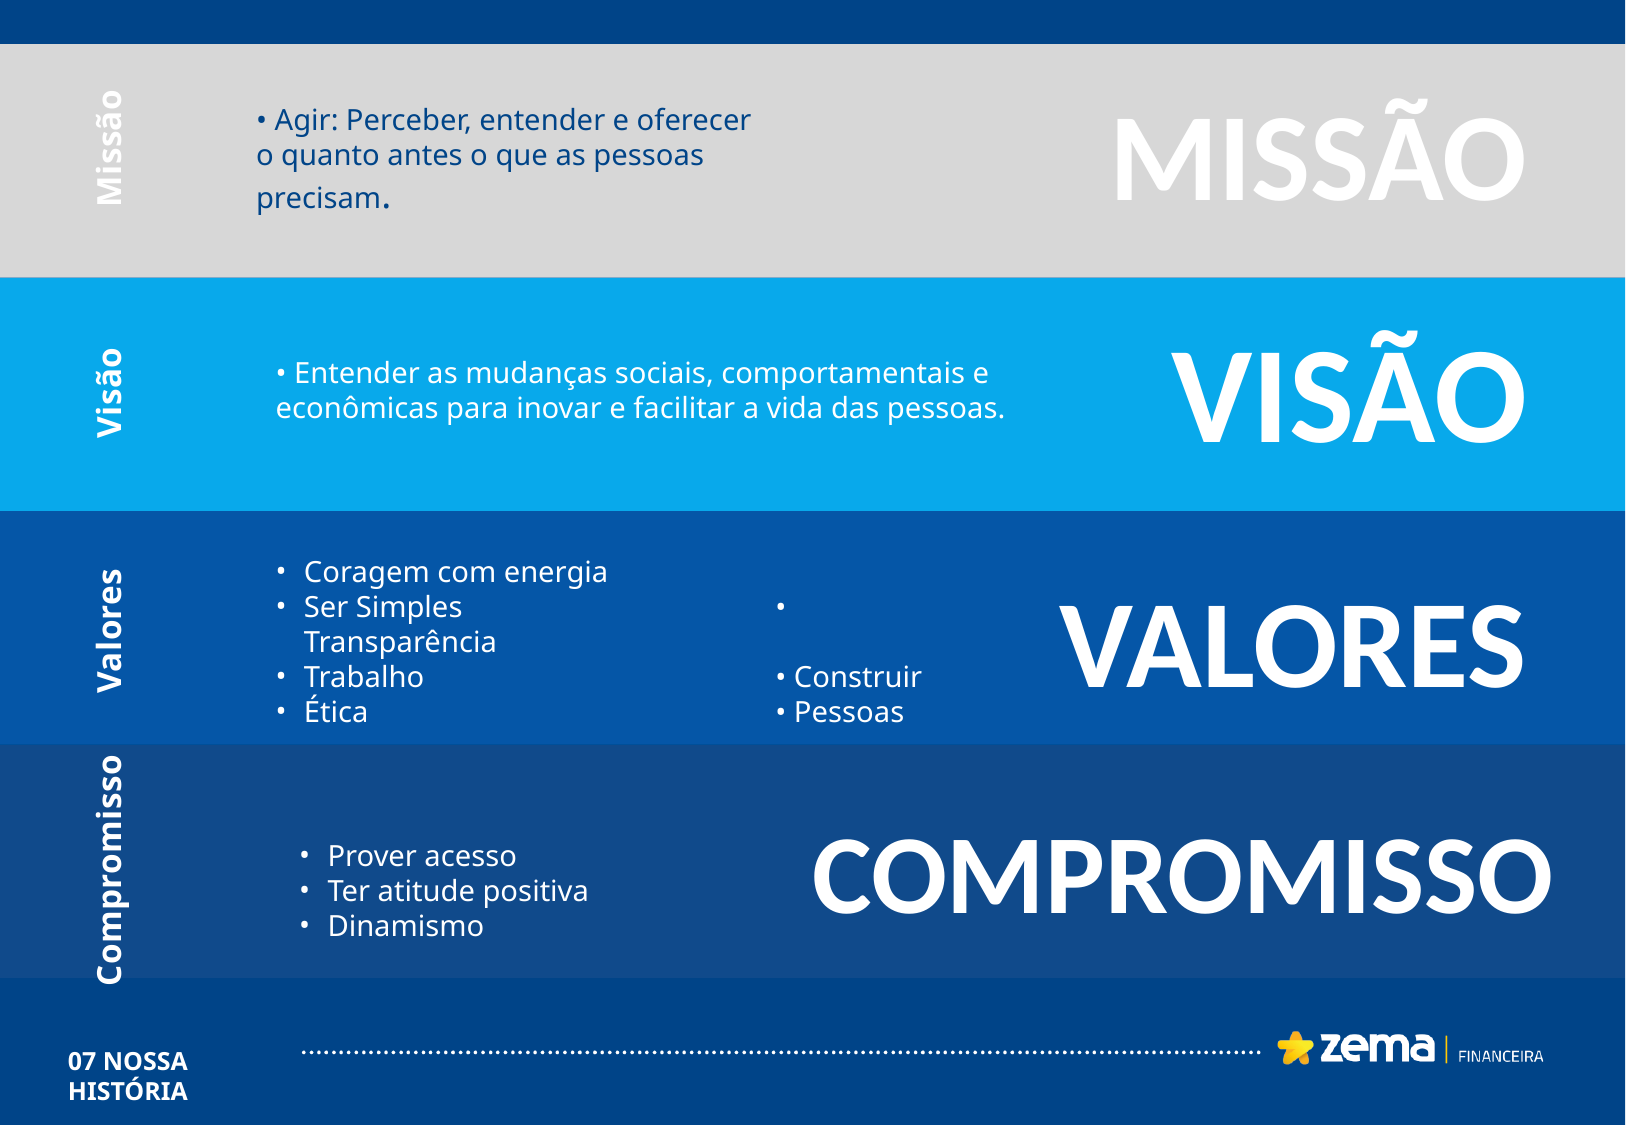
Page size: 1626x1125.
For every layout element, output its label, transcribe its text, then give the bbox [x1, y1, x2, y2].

text_box Missão [80, 72, 136, 222]
text_box Visão [80, 330, 136, 454]
text_box Compromisso [80, 737, 135, 1002]
text_box • Agir: Perceber, entender e oferecer o quanto antes o que as pessoas precisam. [241, 94, 851, 269]
text_box COMPROMISSO [797, 793, 1570, 944]
text_box 07 NOSSA HISTÓRIA [53, 1037, 315, 1113]
text_box VALORES [1044, 554, 1542, 720]
text_box Valores [80, 550, 135, 709]
picture [0, 512, 1626, 1125]
text_box Prover acesso Ter atitude positiva Dinamismo [264, 829, 709, 995]
picture [0, 0, 1626, 277]
text_box VISÃO [1156, 297, 1543, 478]
text_box • Entender as mudanças sociais, comportamentais e econômicas para inovar e facilitar a vida das pessoas. [241, 346, 1042, 432]
text_box MISSÃO [1093, 67, 1542, 233]
text_box Coragem com energia Ser Simples • Transparência Trabalho • Construir Ética • Pessoas [241, 545, 992, 781]
